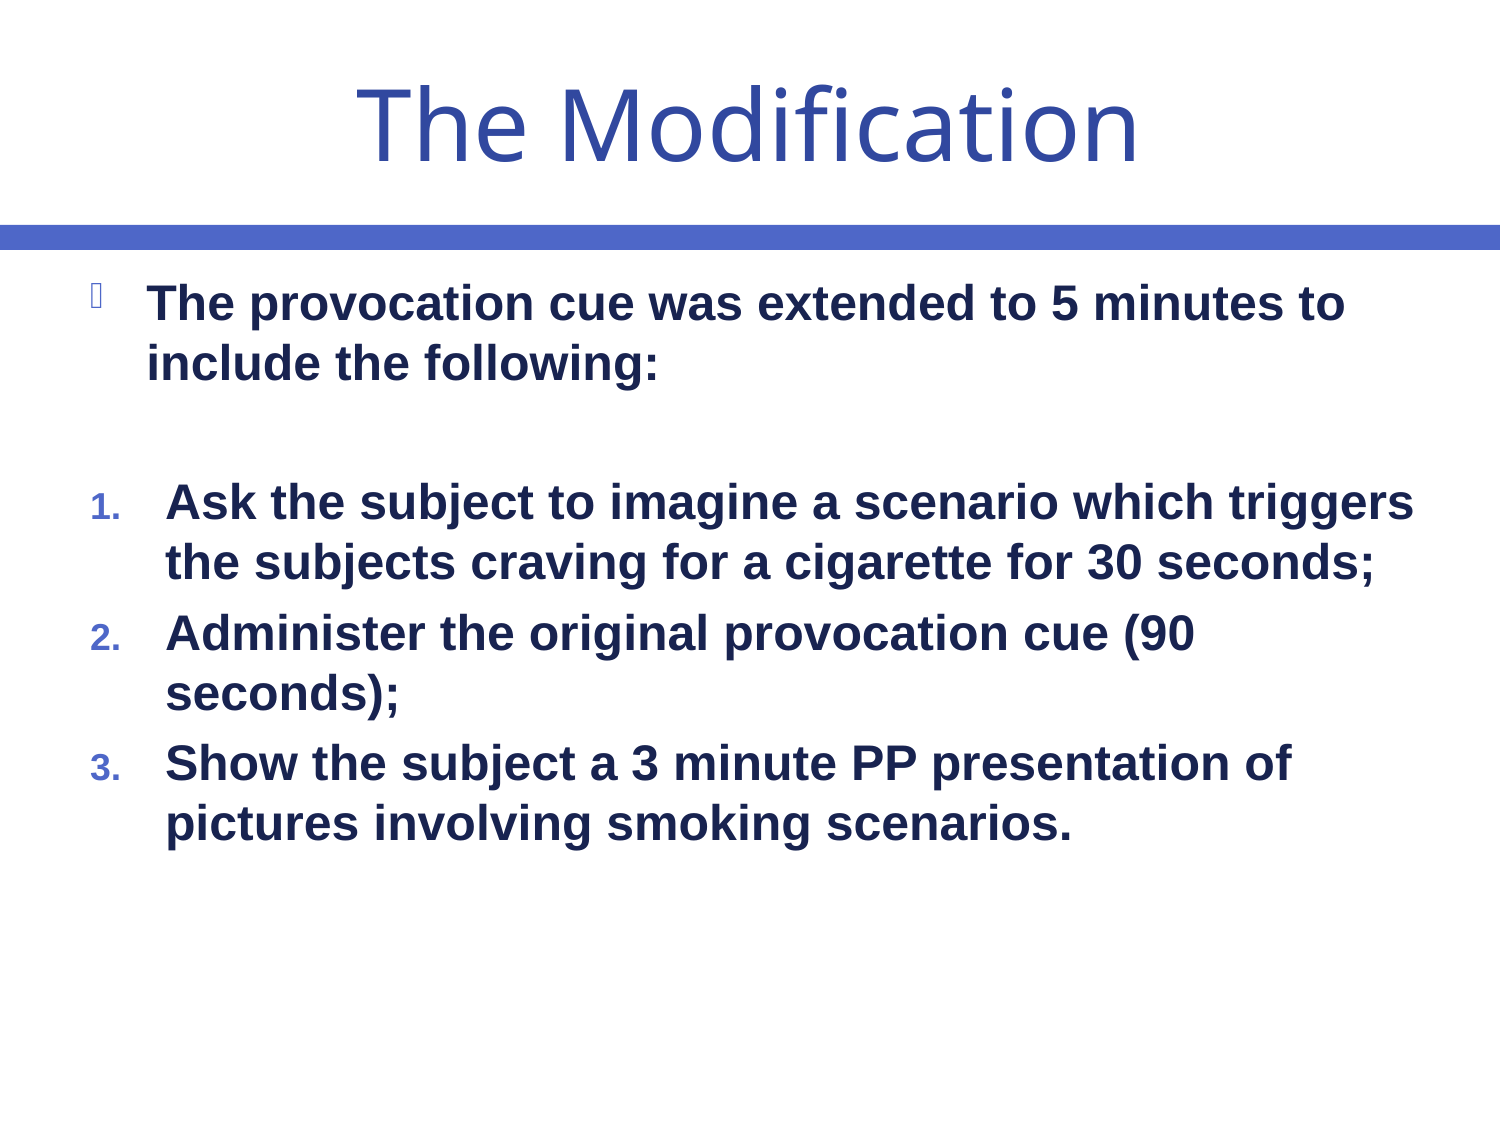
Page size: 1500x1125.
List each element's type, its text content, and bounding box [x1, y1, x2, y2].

list The provocation cue was extended to 5 minutes to include the following: Ask the subject to imagine a scenario which triggers the subjects craving for a cigarette for 30 seconds; Administer the original provocation cue (90 seconds); Show the subject a 3 minute PP presentation of pictures involving smoking scenarios. [75, 262, 1450, 1005]
title The Modification [75, 29, 1425, 213]
text_box [0, 223, 1500, 252]
